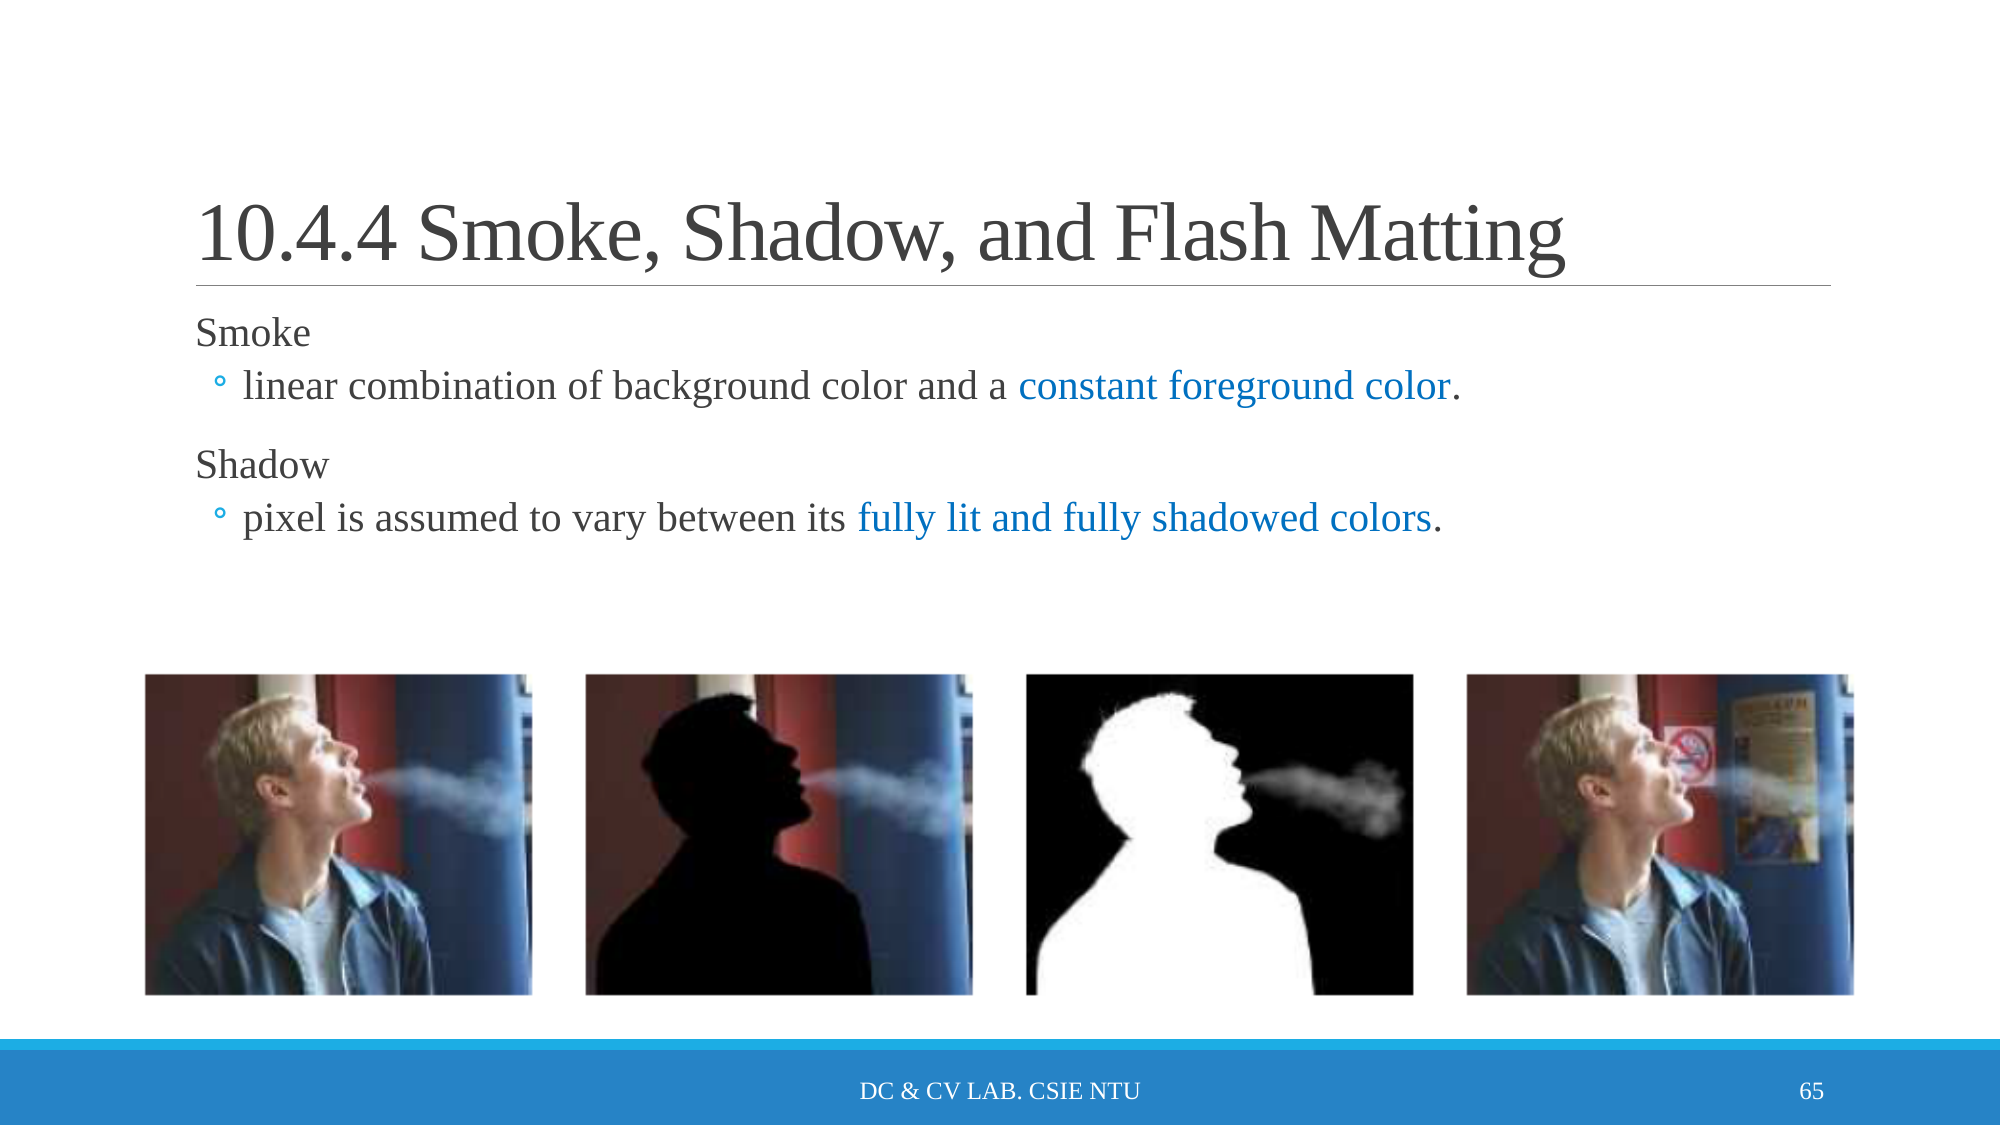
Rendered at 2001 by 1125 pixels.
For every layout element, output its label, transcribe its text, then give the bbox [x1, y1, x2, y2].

title 10.4.4 Smoke, Shadow, and Flash Matting [180, 47, 2000, 285]
slide_number 65 [1624, 1059, 1840, 1120]
footer DC & CV Lab. CSIE NTU [604, 1059, 1396, 1120]
list Smoke linear combination of background color and a constant foreground color. Shadow pixel is assumed to vary between its fully lit and fully shadowed colors. [180, 302, 1830, 667]
picture [138, 669, 1862, 1011]
